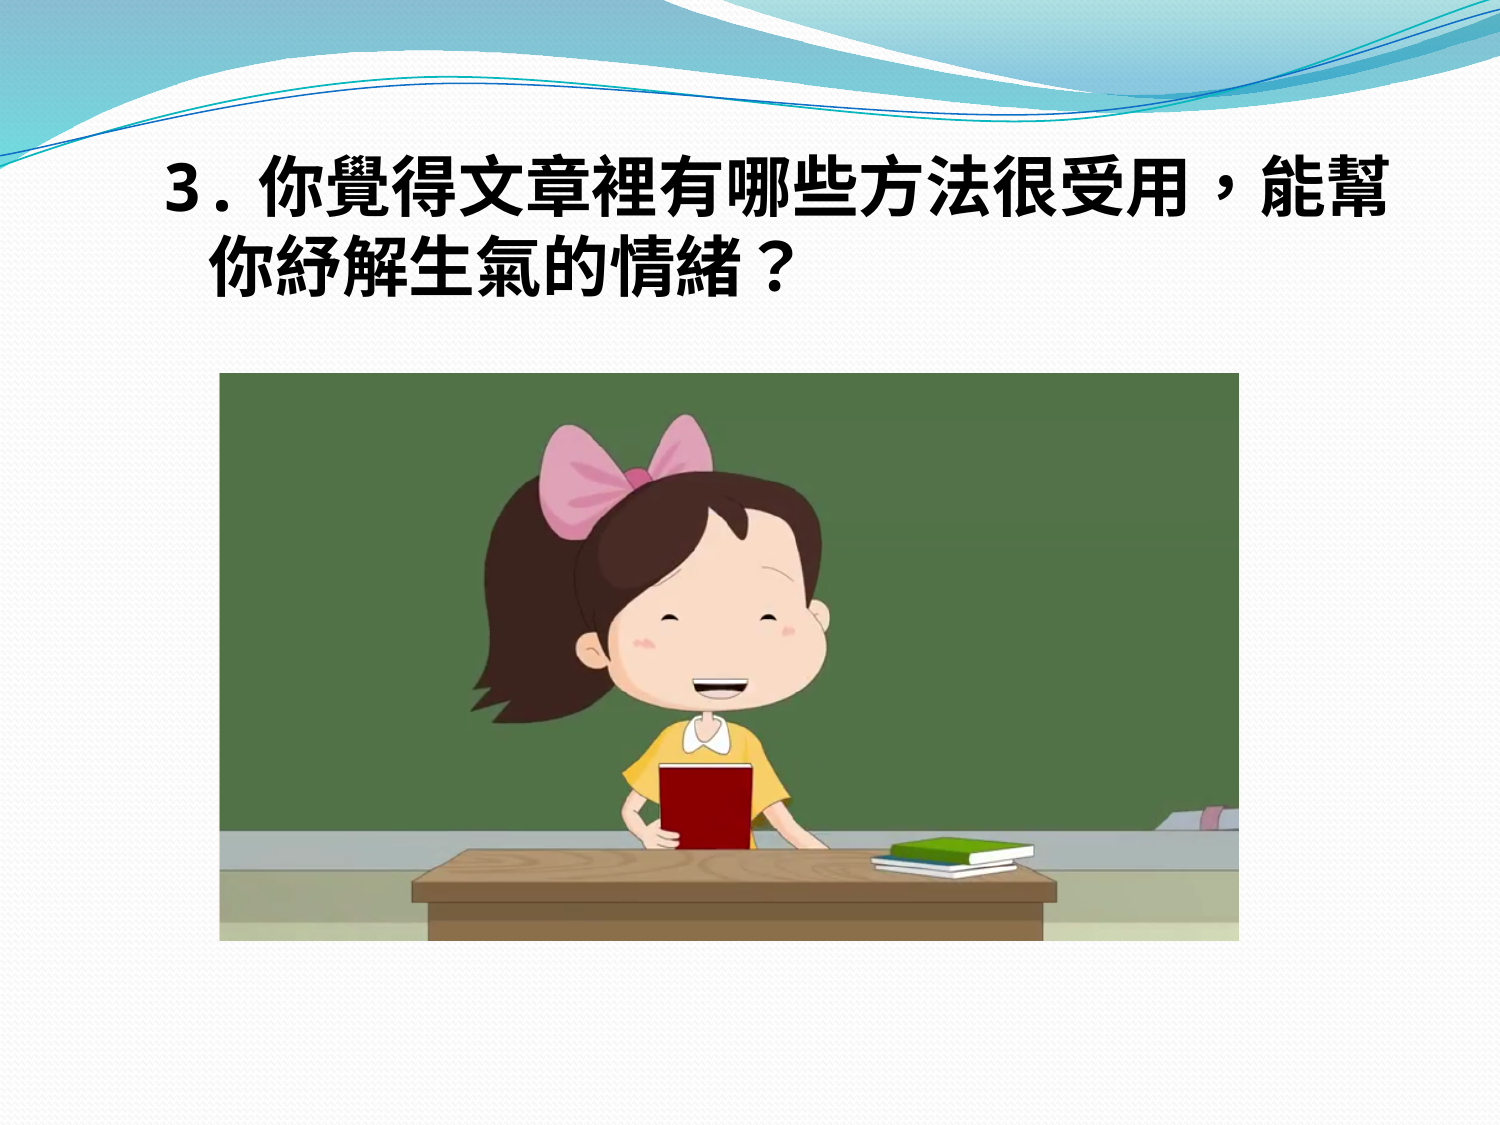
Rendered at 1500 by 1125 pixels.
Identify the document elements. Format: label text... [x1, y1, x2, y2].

text_box 3.你覺得文章裡有哪些方法很受用，能幫 你紓解生氣的情緒？ [147, 137, 1412, 392]
picture [218, 373, 1240, 941]
